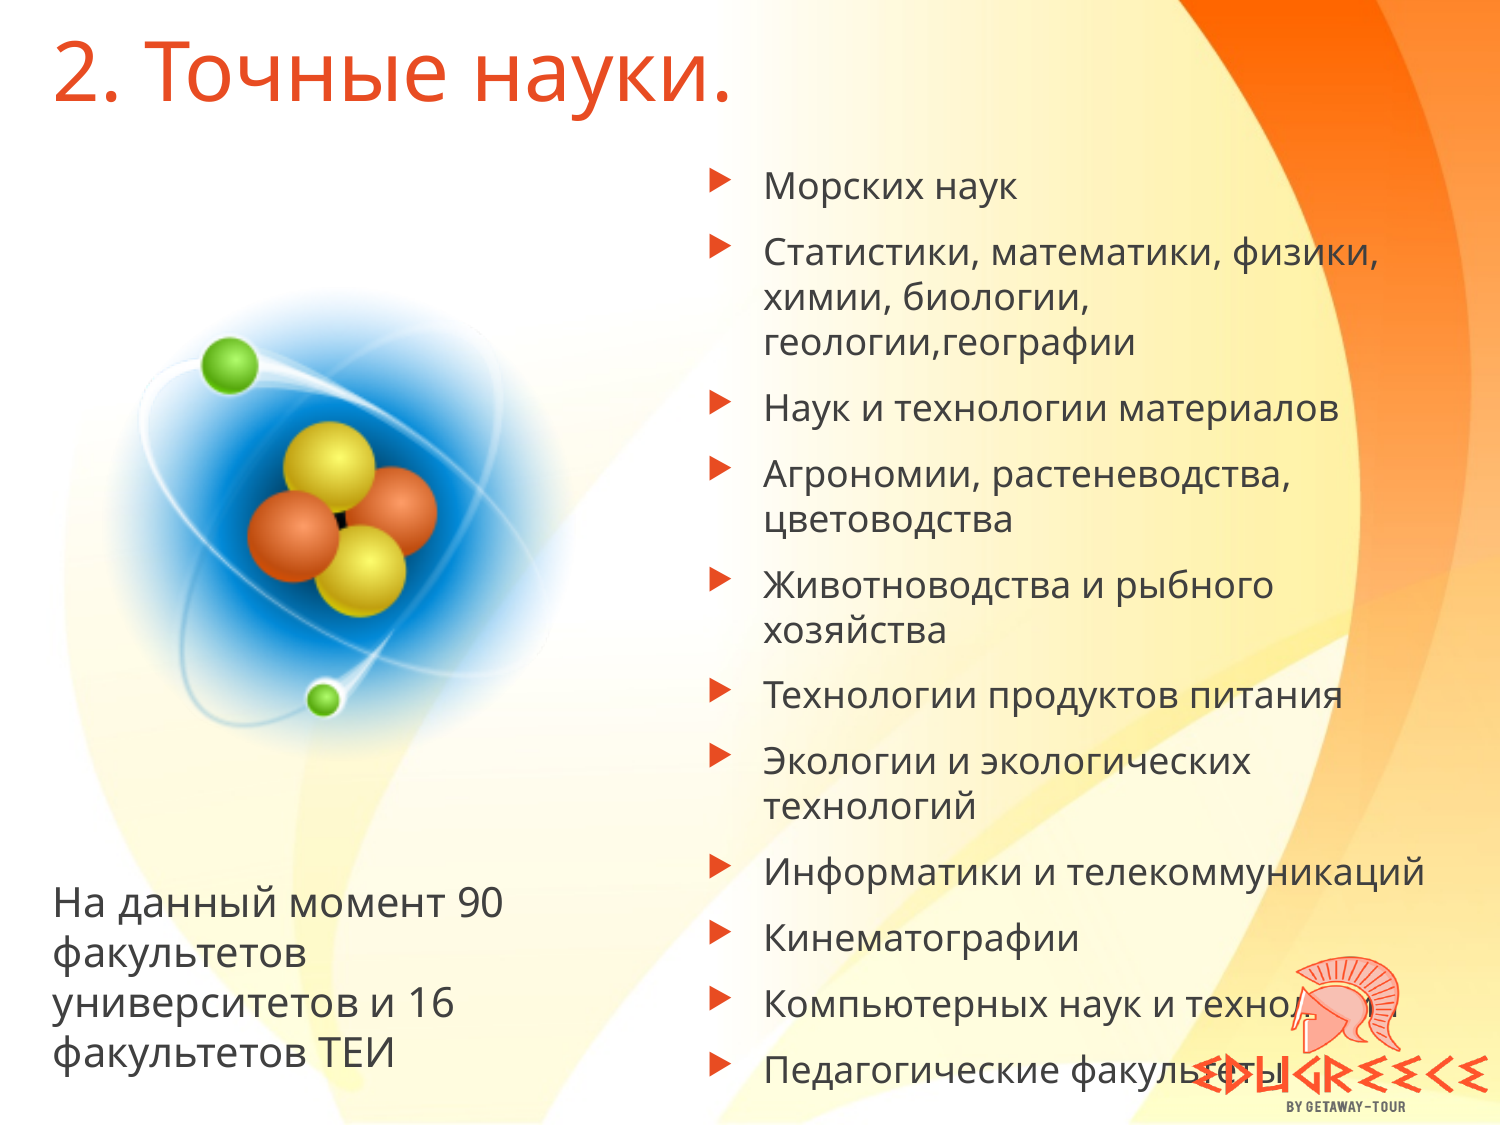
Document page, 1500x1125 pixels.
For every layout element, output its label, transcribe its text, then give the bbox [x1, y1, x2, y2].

title 2. Точные науки. [37, 38, 937, 126]
list Морских наук Статистики, математики, физики, химии, биологии, геологии,географии Наук и технологии материалов Агрономии, растеневодства, цветоводства Животноводства и рыбного хозяйства Технологии продуктов питания Экологии и экологических технологий Информатики и телекоммуникаций Кинематографии Компьютерных наук и технологий Педагогические факультеты [691, 154, 1463, 1125]
picture [0, 0, 1500, 1125]
list На данный момент 90 факультетов университетов и 16 факультетов ТЕИ [37, 868, 634, 1125]
